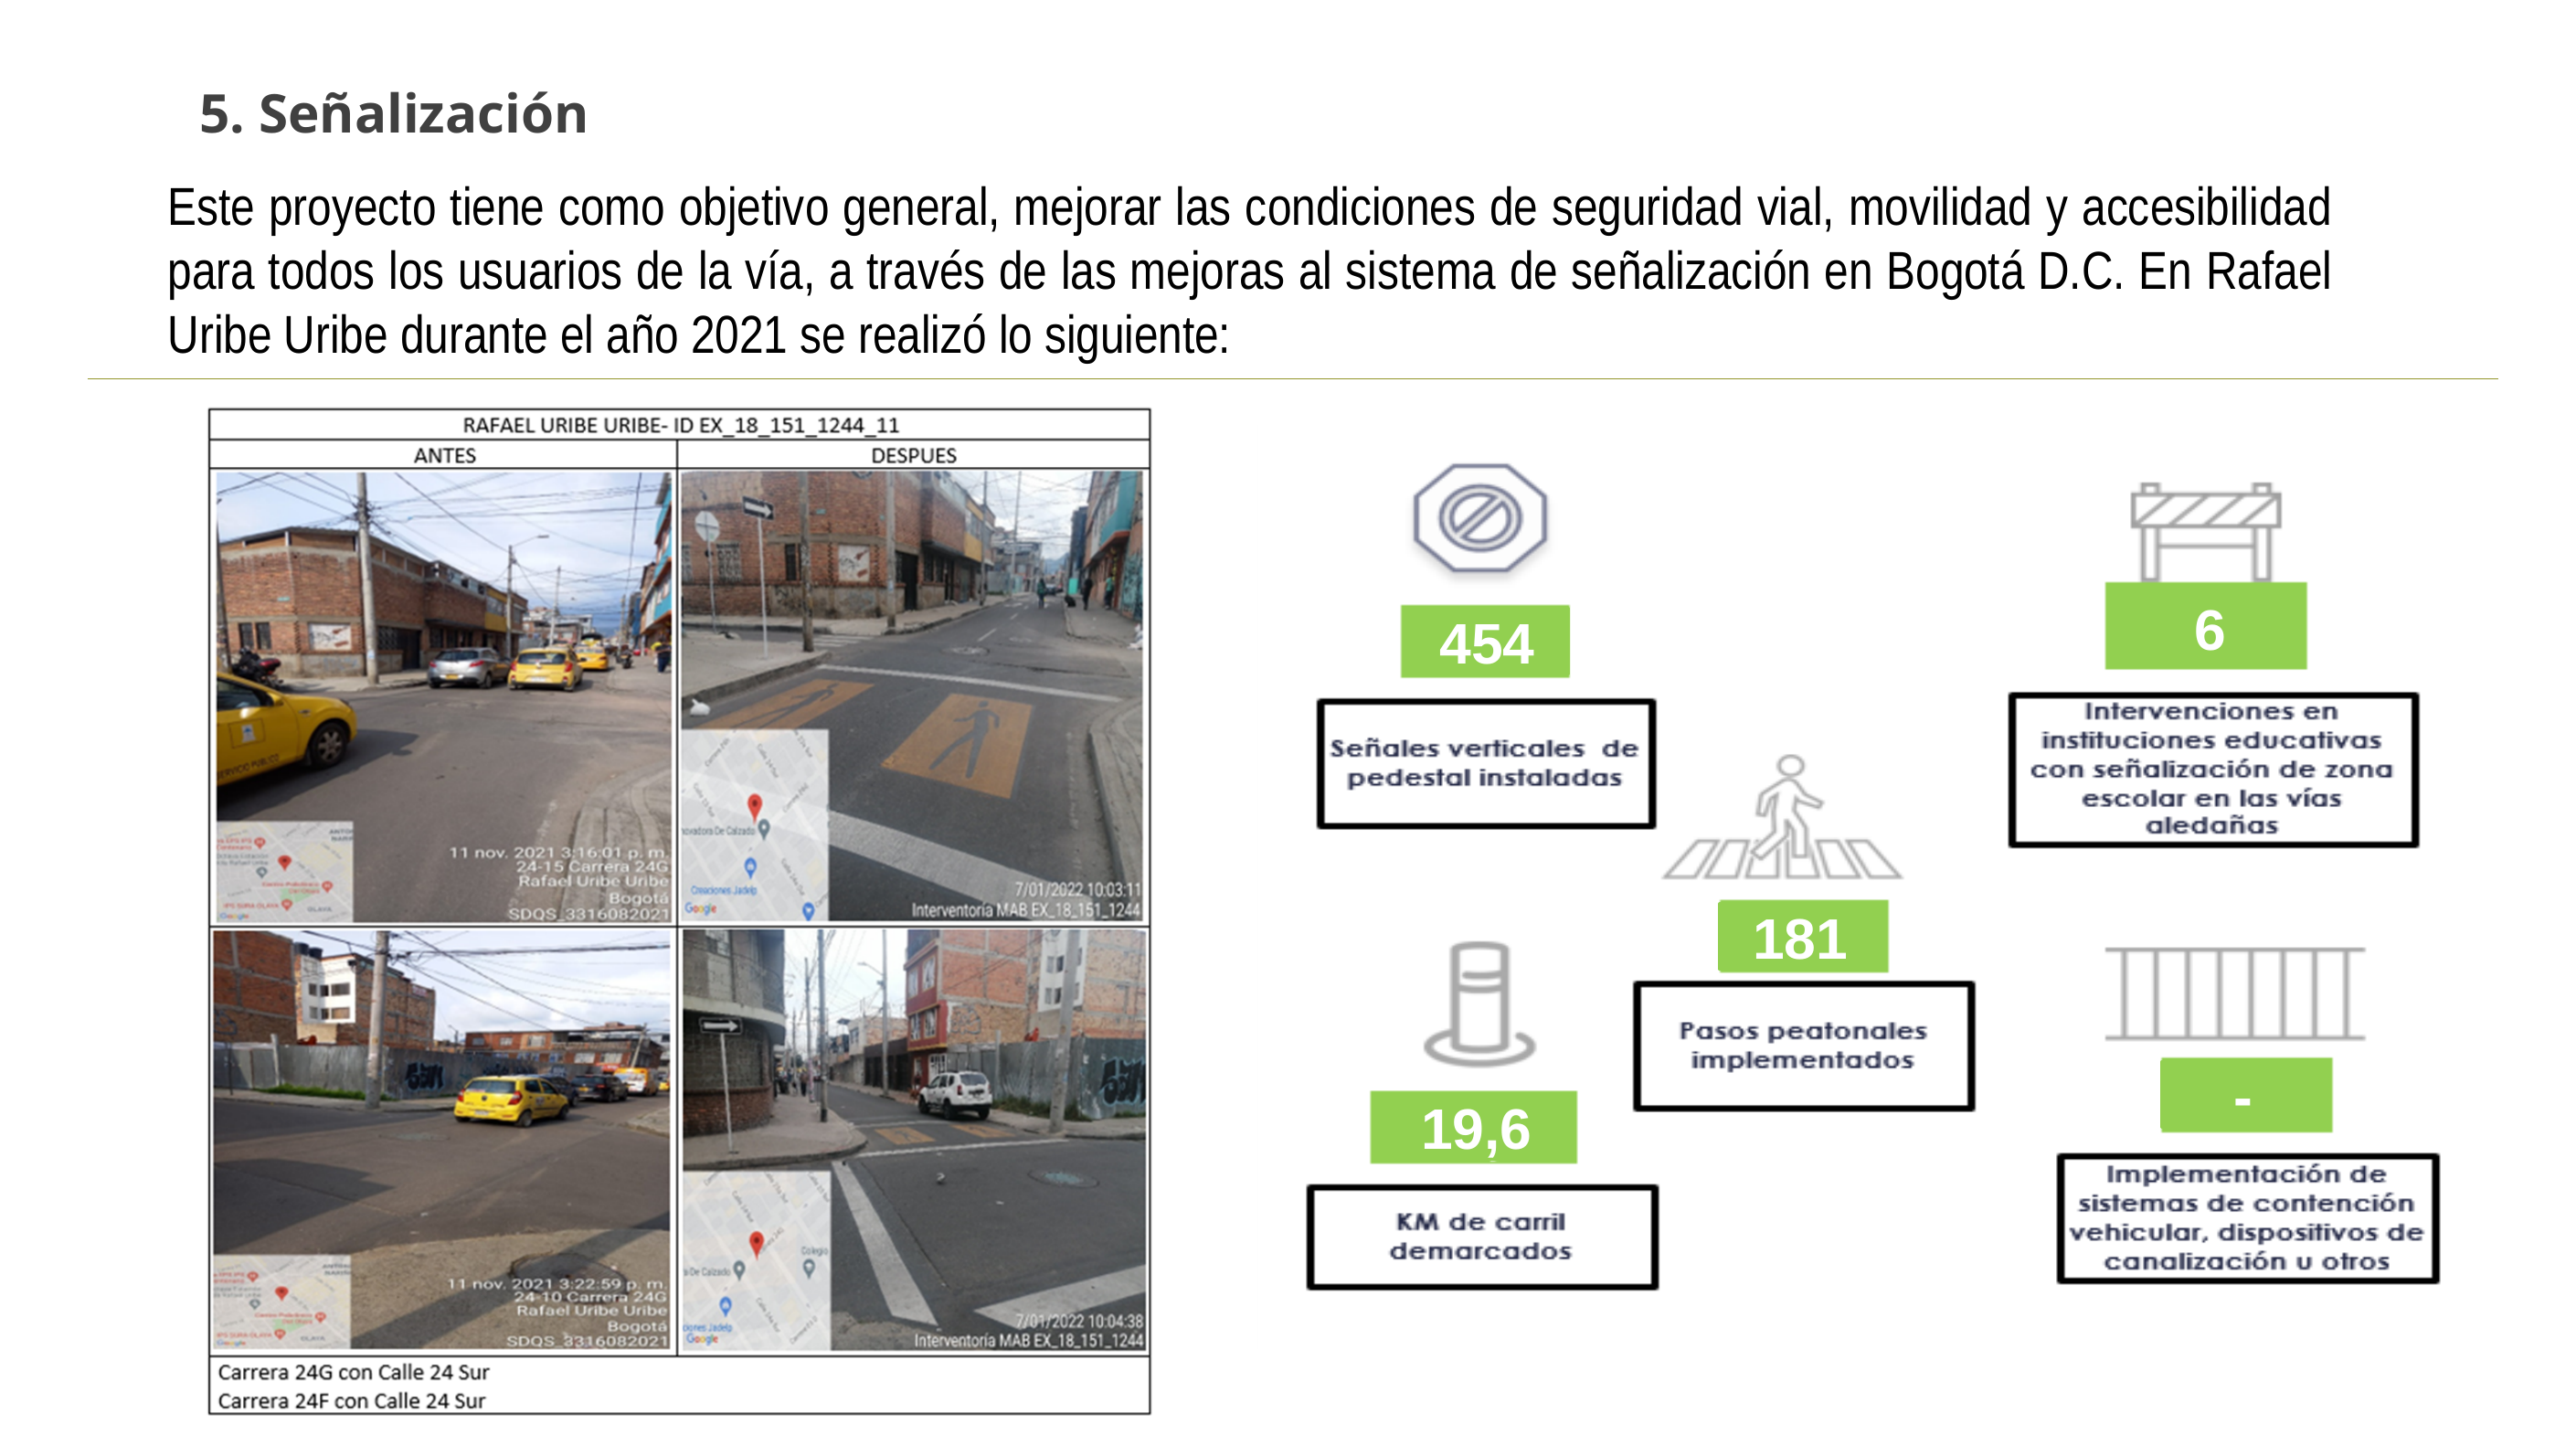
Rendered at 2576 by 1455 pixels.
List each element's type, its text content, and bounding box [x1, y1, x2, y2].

picture [1256, 424, 2499, 1350]
text_box Este proyecto tiene como objetivo general, mejorar las condiciones de seguridad vial, movilidad y accesibilidad para todos los usuarios de la vía, a través de las mejoras al sistema de señalización en Bogotá D.C. En Rafael Uribe Uribe durante el año 2021 se realizó lo siguiente: [154, 165, 2346, 371]
text_box 5. Señalización [117, 73, 1705, 151]
picture [196, 398, 1158, 1419]
